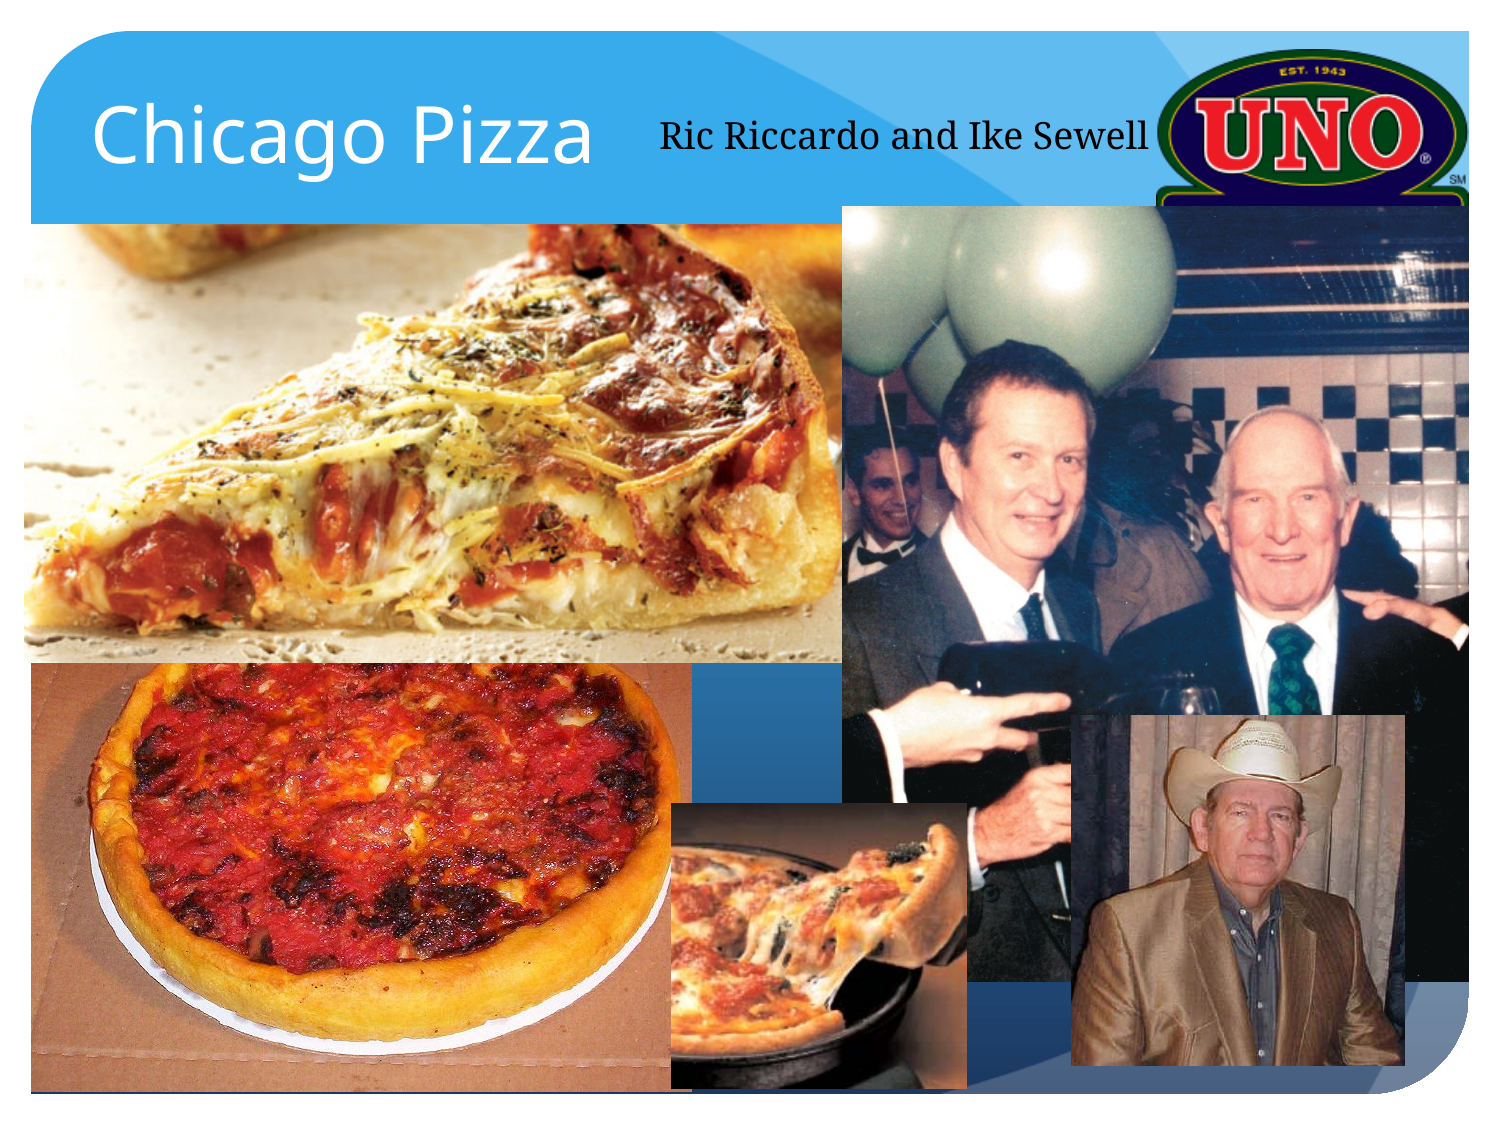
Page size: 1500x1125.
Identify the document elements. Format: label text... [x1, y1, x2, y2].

text_box Ric Riccardo and Ike Sewell [644, 104, 1156, 165]
picture [24, 30, 1473, 1094]
title Chicago Pizza [75, 0, 863, 187]
